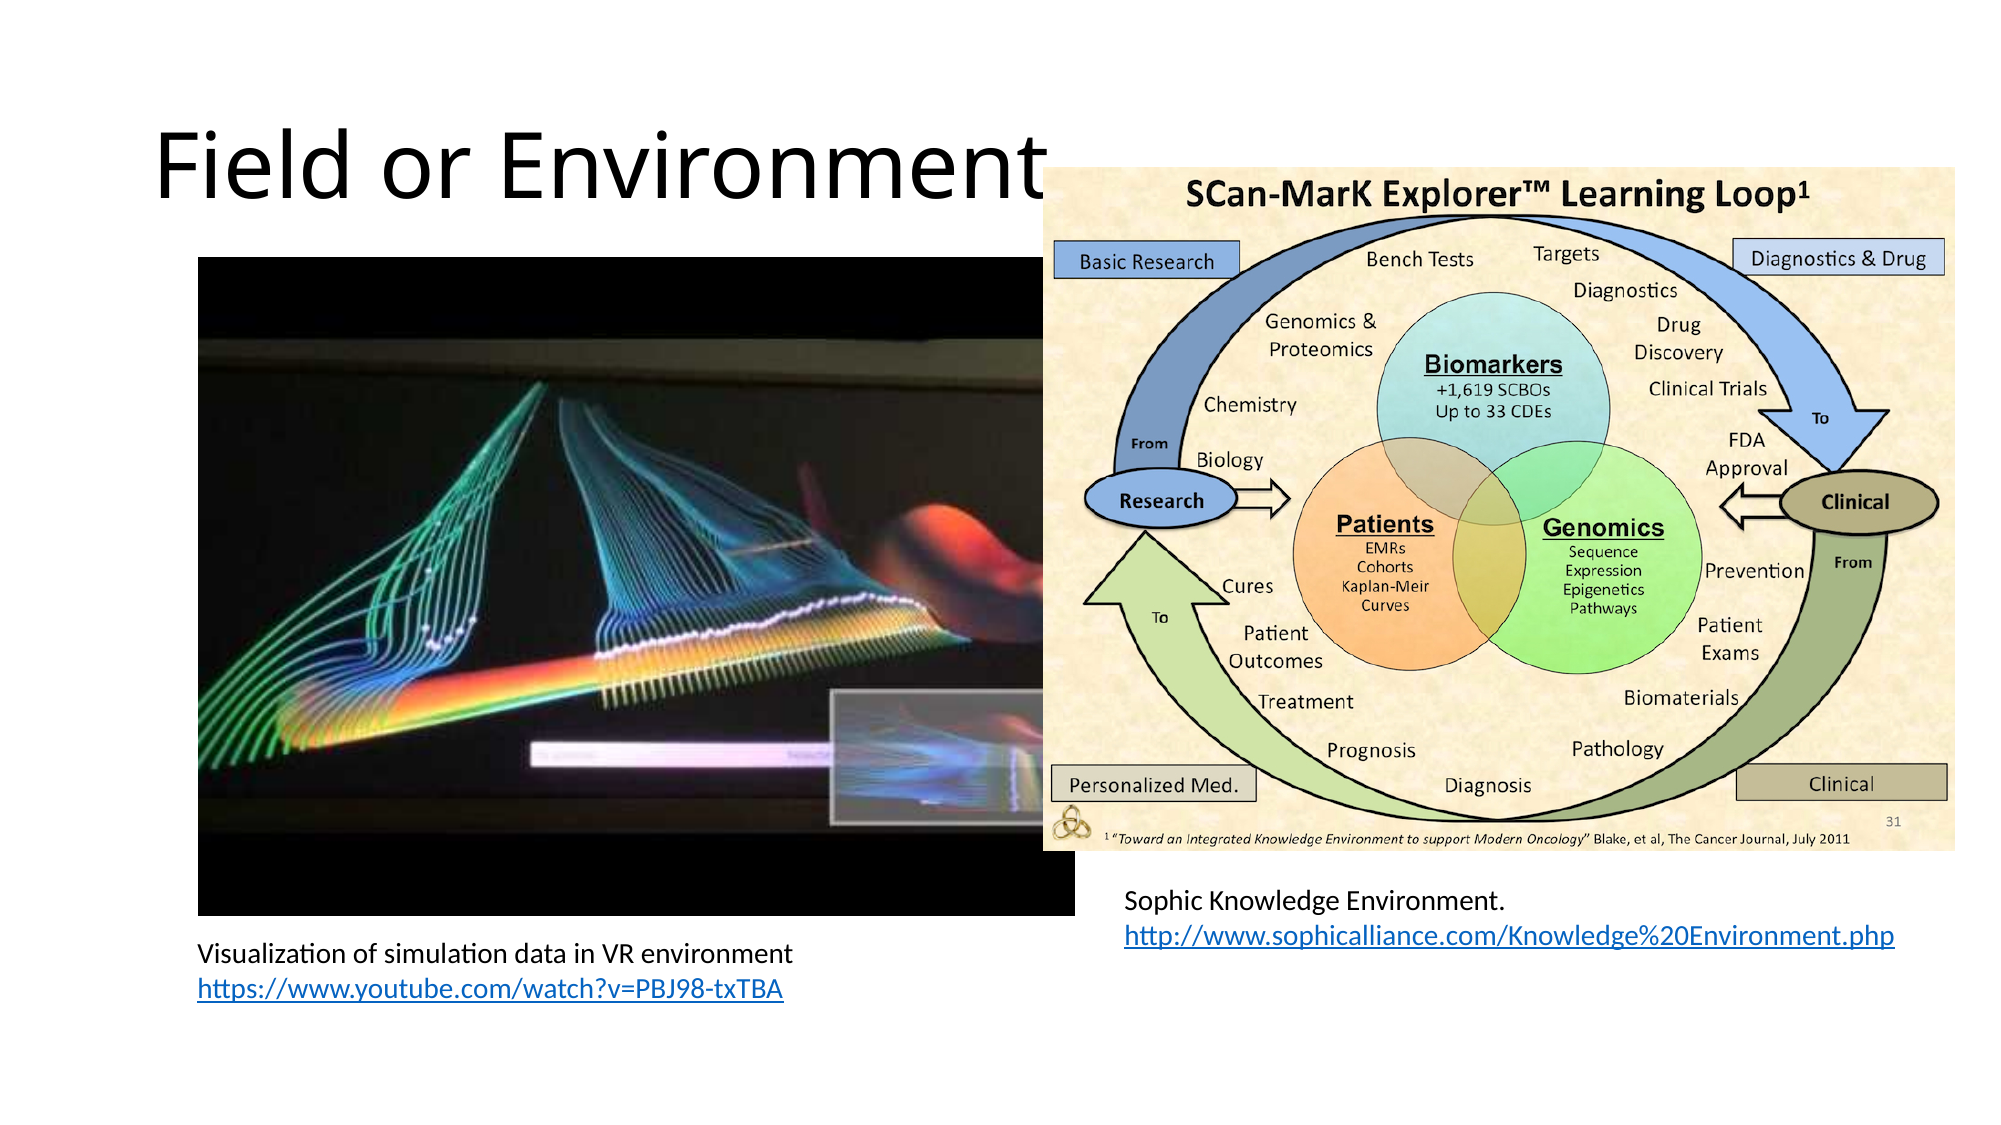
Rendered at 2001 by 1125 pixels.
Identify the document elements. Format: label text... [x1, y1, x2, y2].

text_box Visualization of simulation data in VR environment https://www.youtube.com/watch?v=PBJ98-txTBA [182, 927, 892, 1013]
title Field or Environment [137, 59, 1863, 278]
text_box Sophic Knowledge Environment. http://www.sophicalliance.com/Knowledge%20Environment.php [1109, 873, 1920, 959]
picture [198, 167, 1955, 916]
